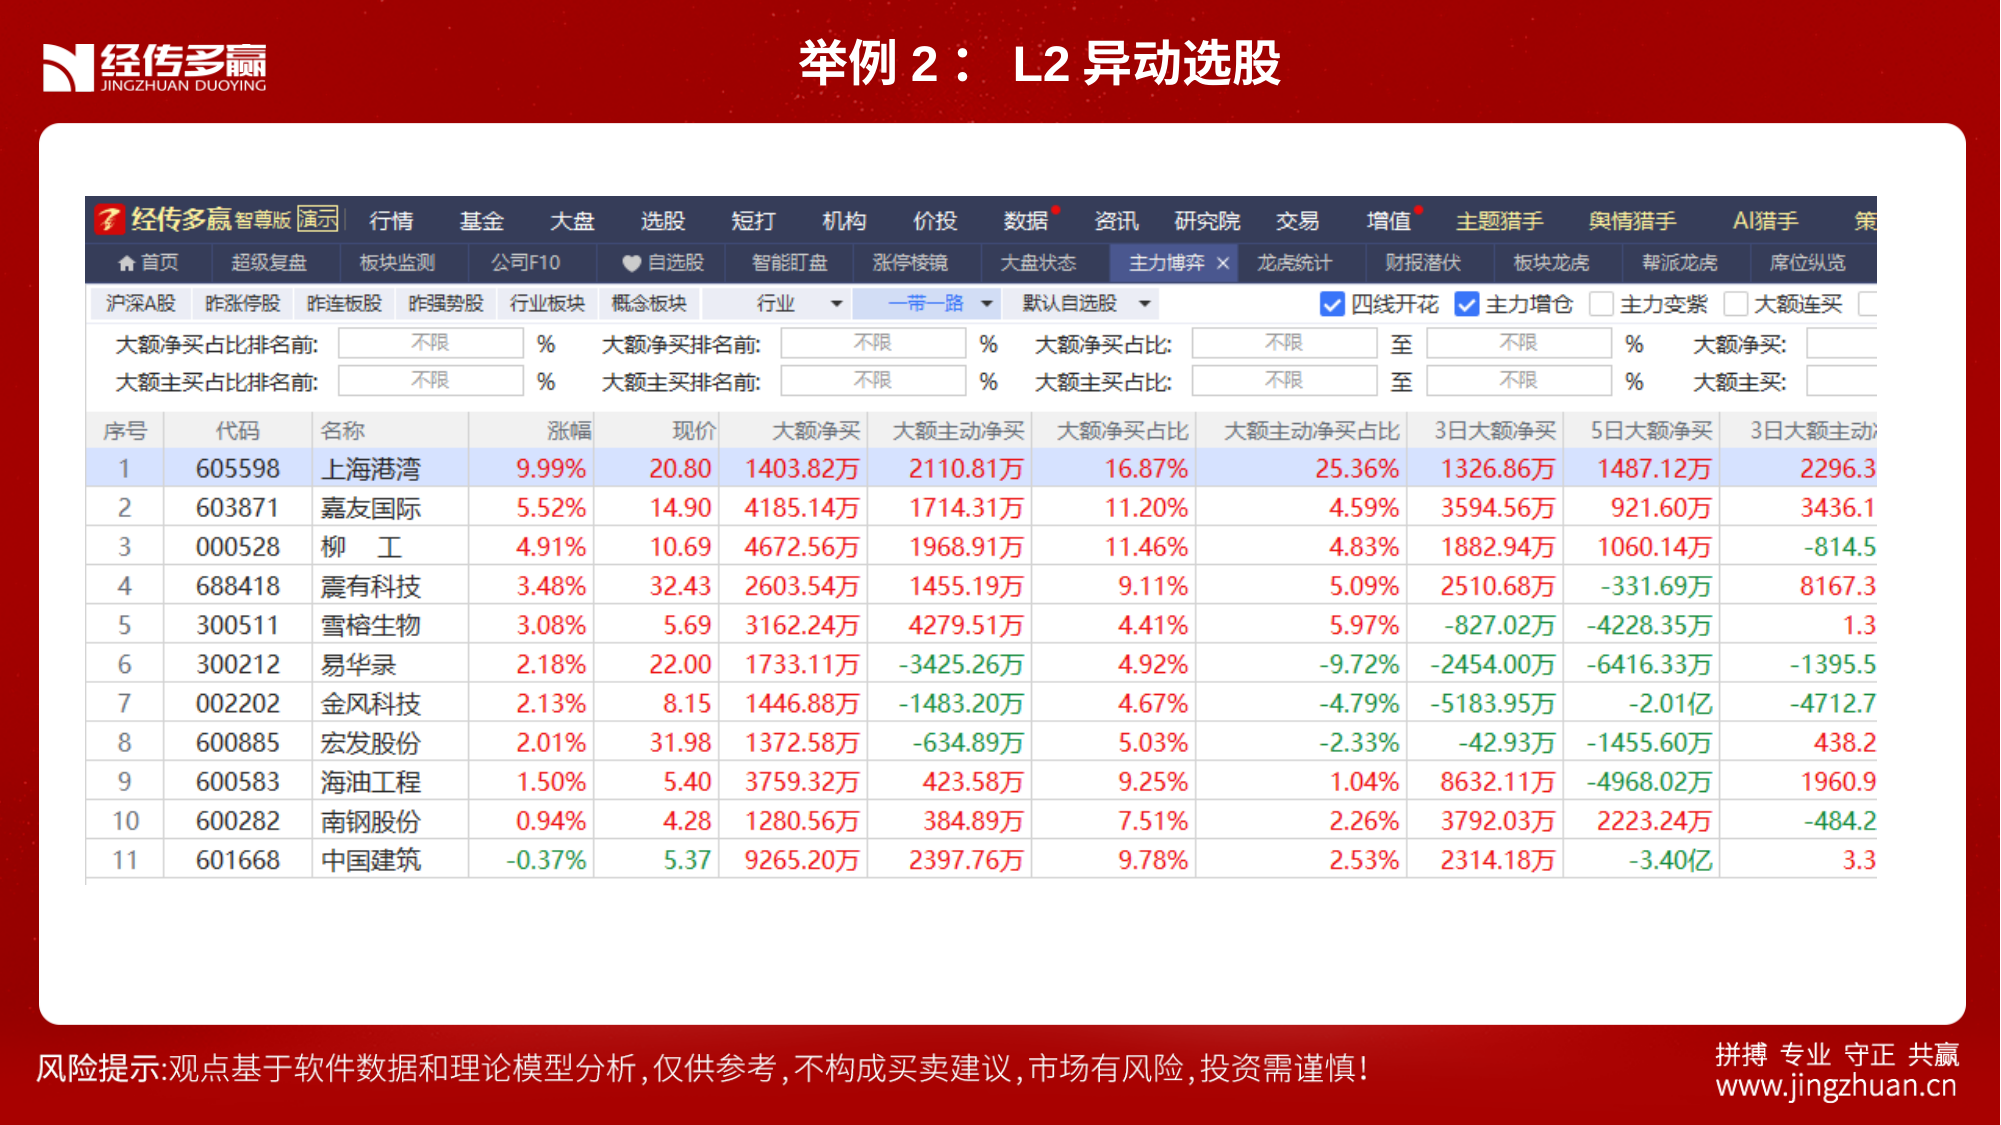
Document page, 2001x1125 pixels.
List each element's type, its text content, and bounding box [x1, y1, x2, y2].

picture [0, 0, 2000, 1125]
text_box 举例2：L2异动选股 [468, 23, 1575, 99]
